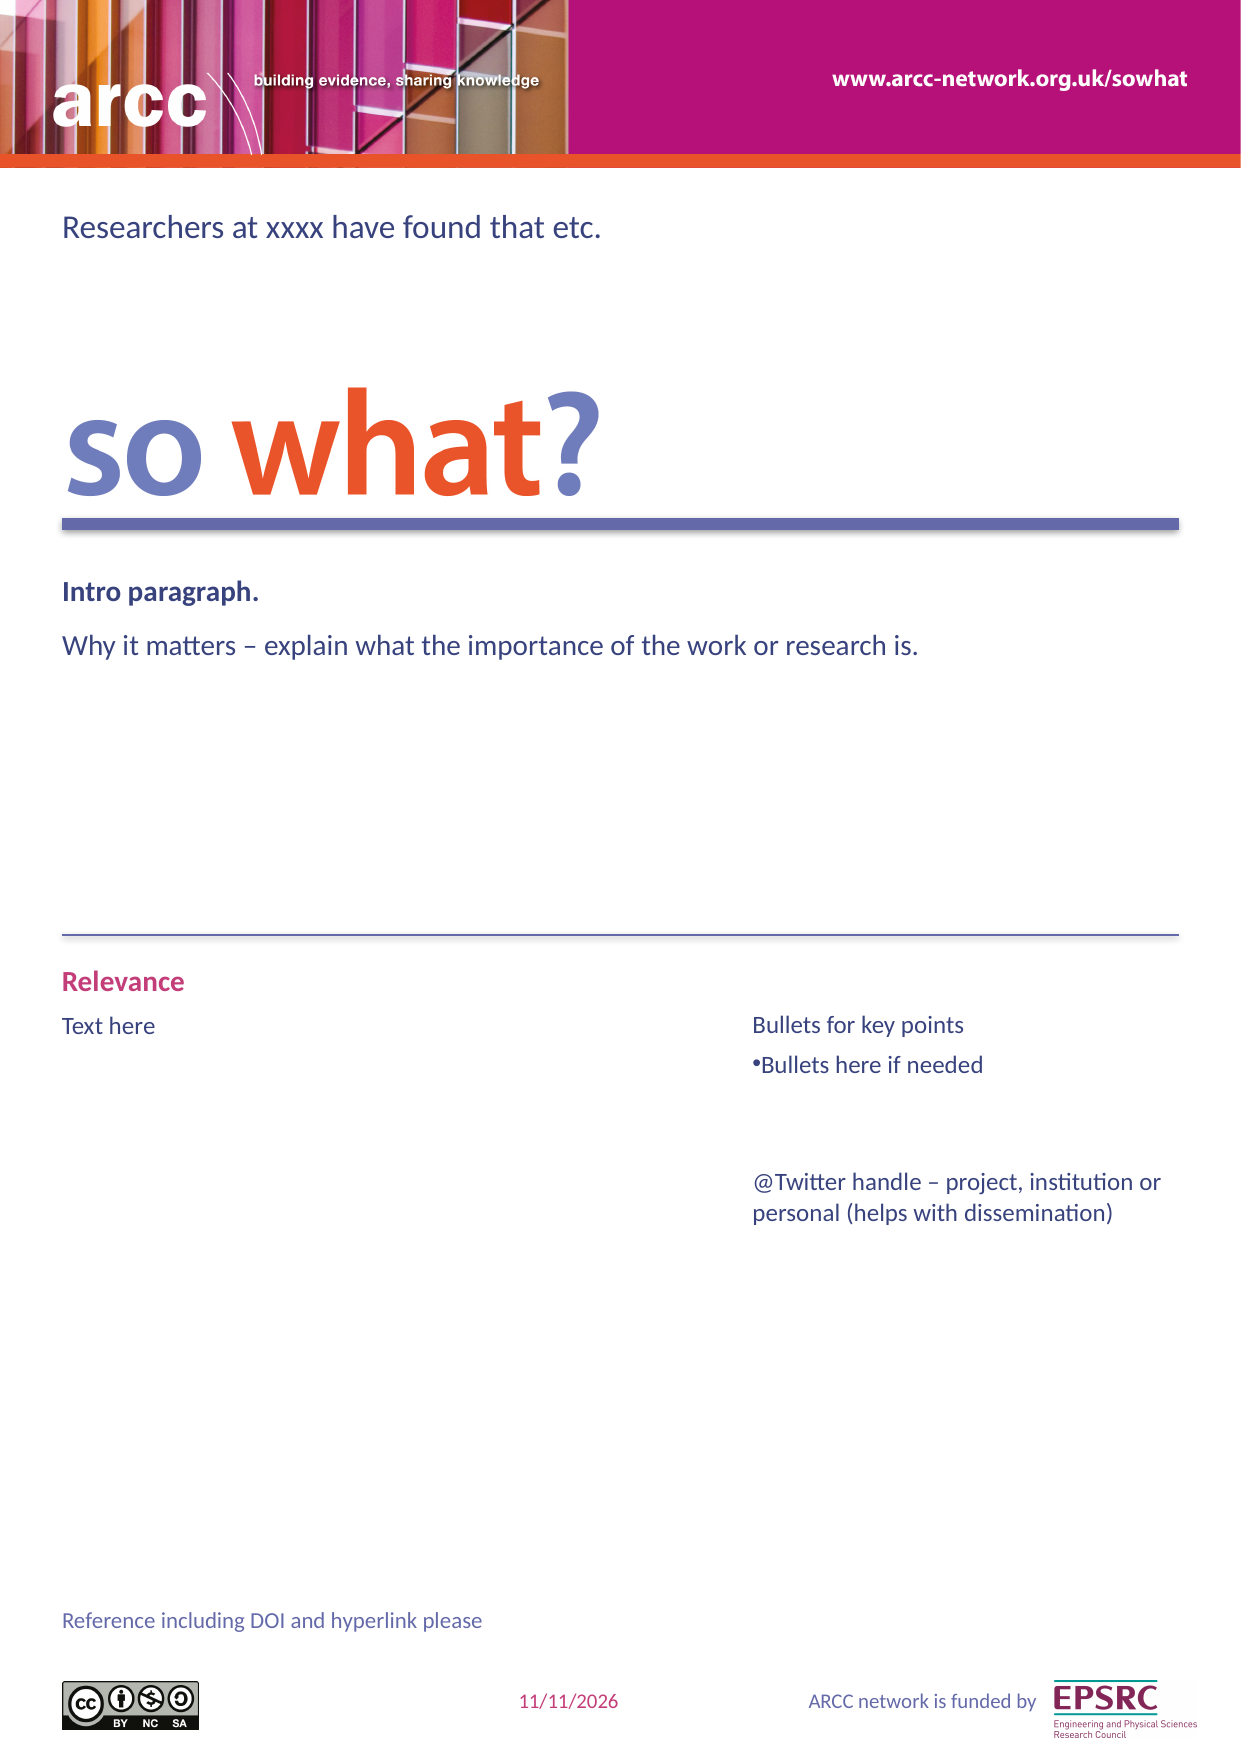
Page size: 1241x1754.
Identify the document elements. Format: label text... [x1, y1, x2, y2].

picture [62, 368, 601, 518]
picture [1054, 1680, 1197, 1738]
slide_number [518, 1687, 620, 1739]
text_box Reference including DOI and hyperlink please [62, 1605, 1179, 1633]
footer ARCC network is funded by [620, 1687, 1037, 1739]
title Researchers at xxxx have found that etc. [62, 203, 1179, 366]
text_box Intro paragraph. Why it matters – explain what the importance of the work or research is. [62, 569, 1179, 662]
text_box Relevance Text here [61, 960, 682, 1040]
picture [61, 1681, 200, 1730]
picture [0, 0, 1241, 168]
text_box Bullets for key points Bullets here if needed @Twitter handle – project, institution or personal (helps with dissemination) [752, 1008, 1179, 1227]
